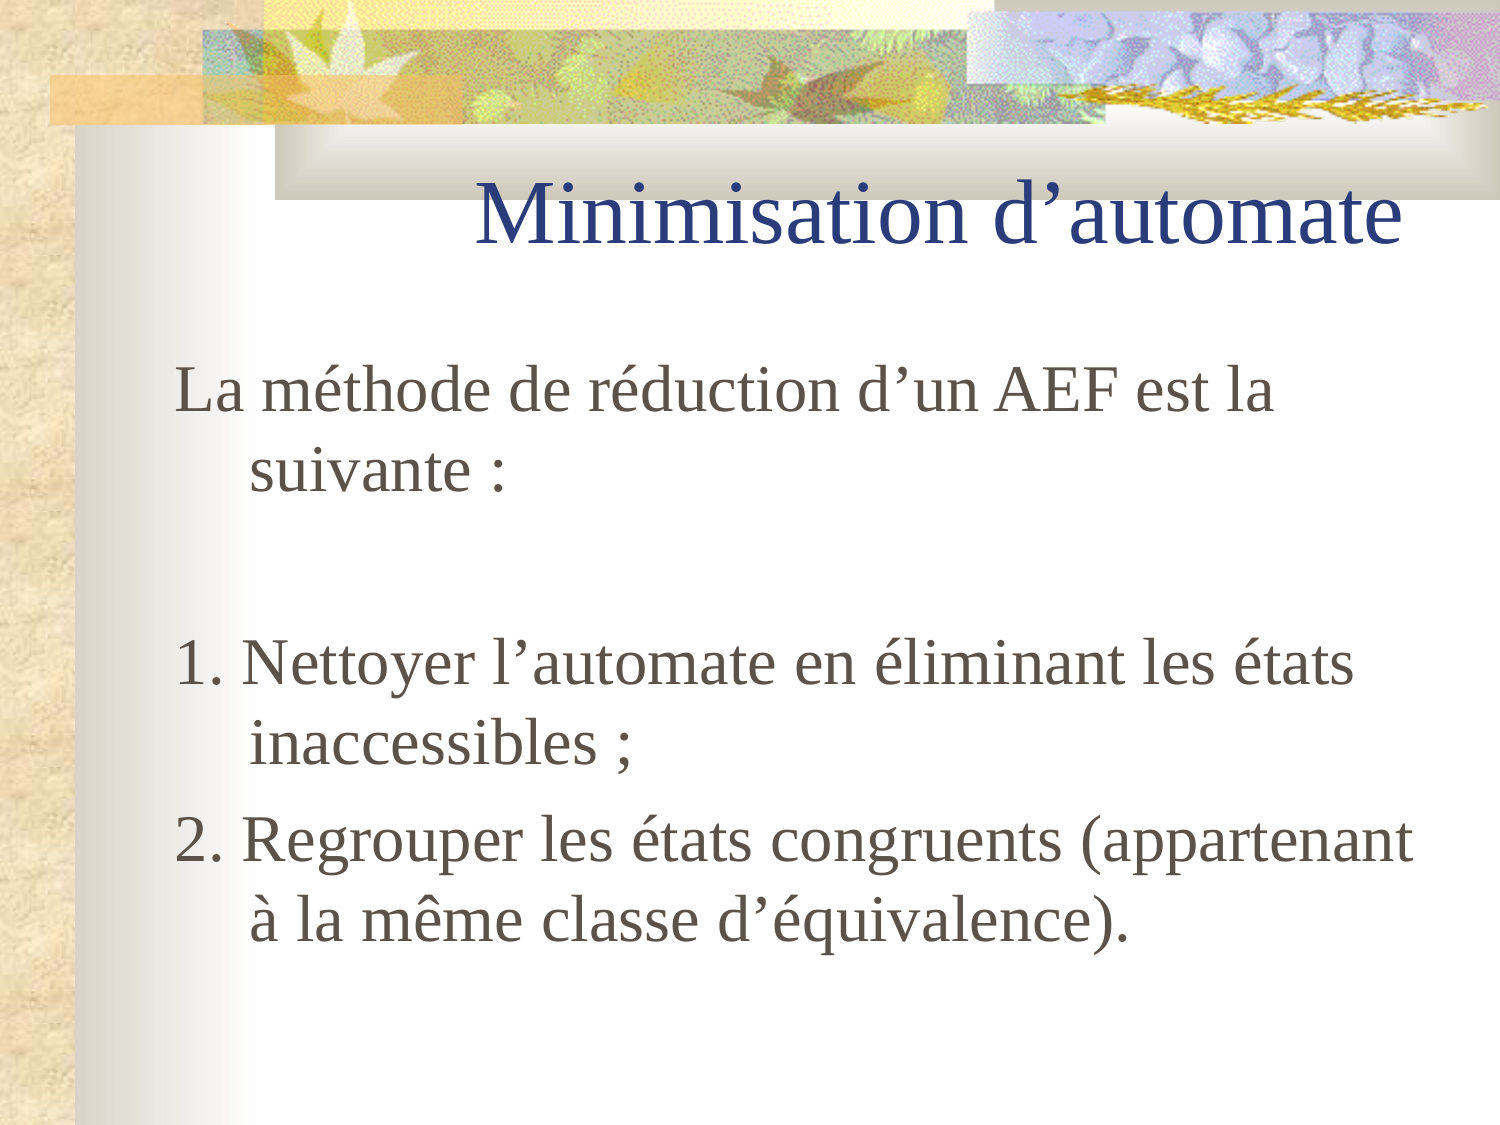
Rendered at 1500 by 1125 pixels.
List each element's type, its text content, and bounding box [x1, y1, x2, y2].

list La méthode de réduction d’un AEF est la suivante : 1. Nettoyer l’automate en éliminant les états inaccessibles ; 2. Regrouper les états congruents (appartenant à la même classe d’équivalence). [174, 344, 1450, 1035]
title Minimisation d’automate [174, 89, 1450, 325]
picture [0, 0, 1500, 1125]
